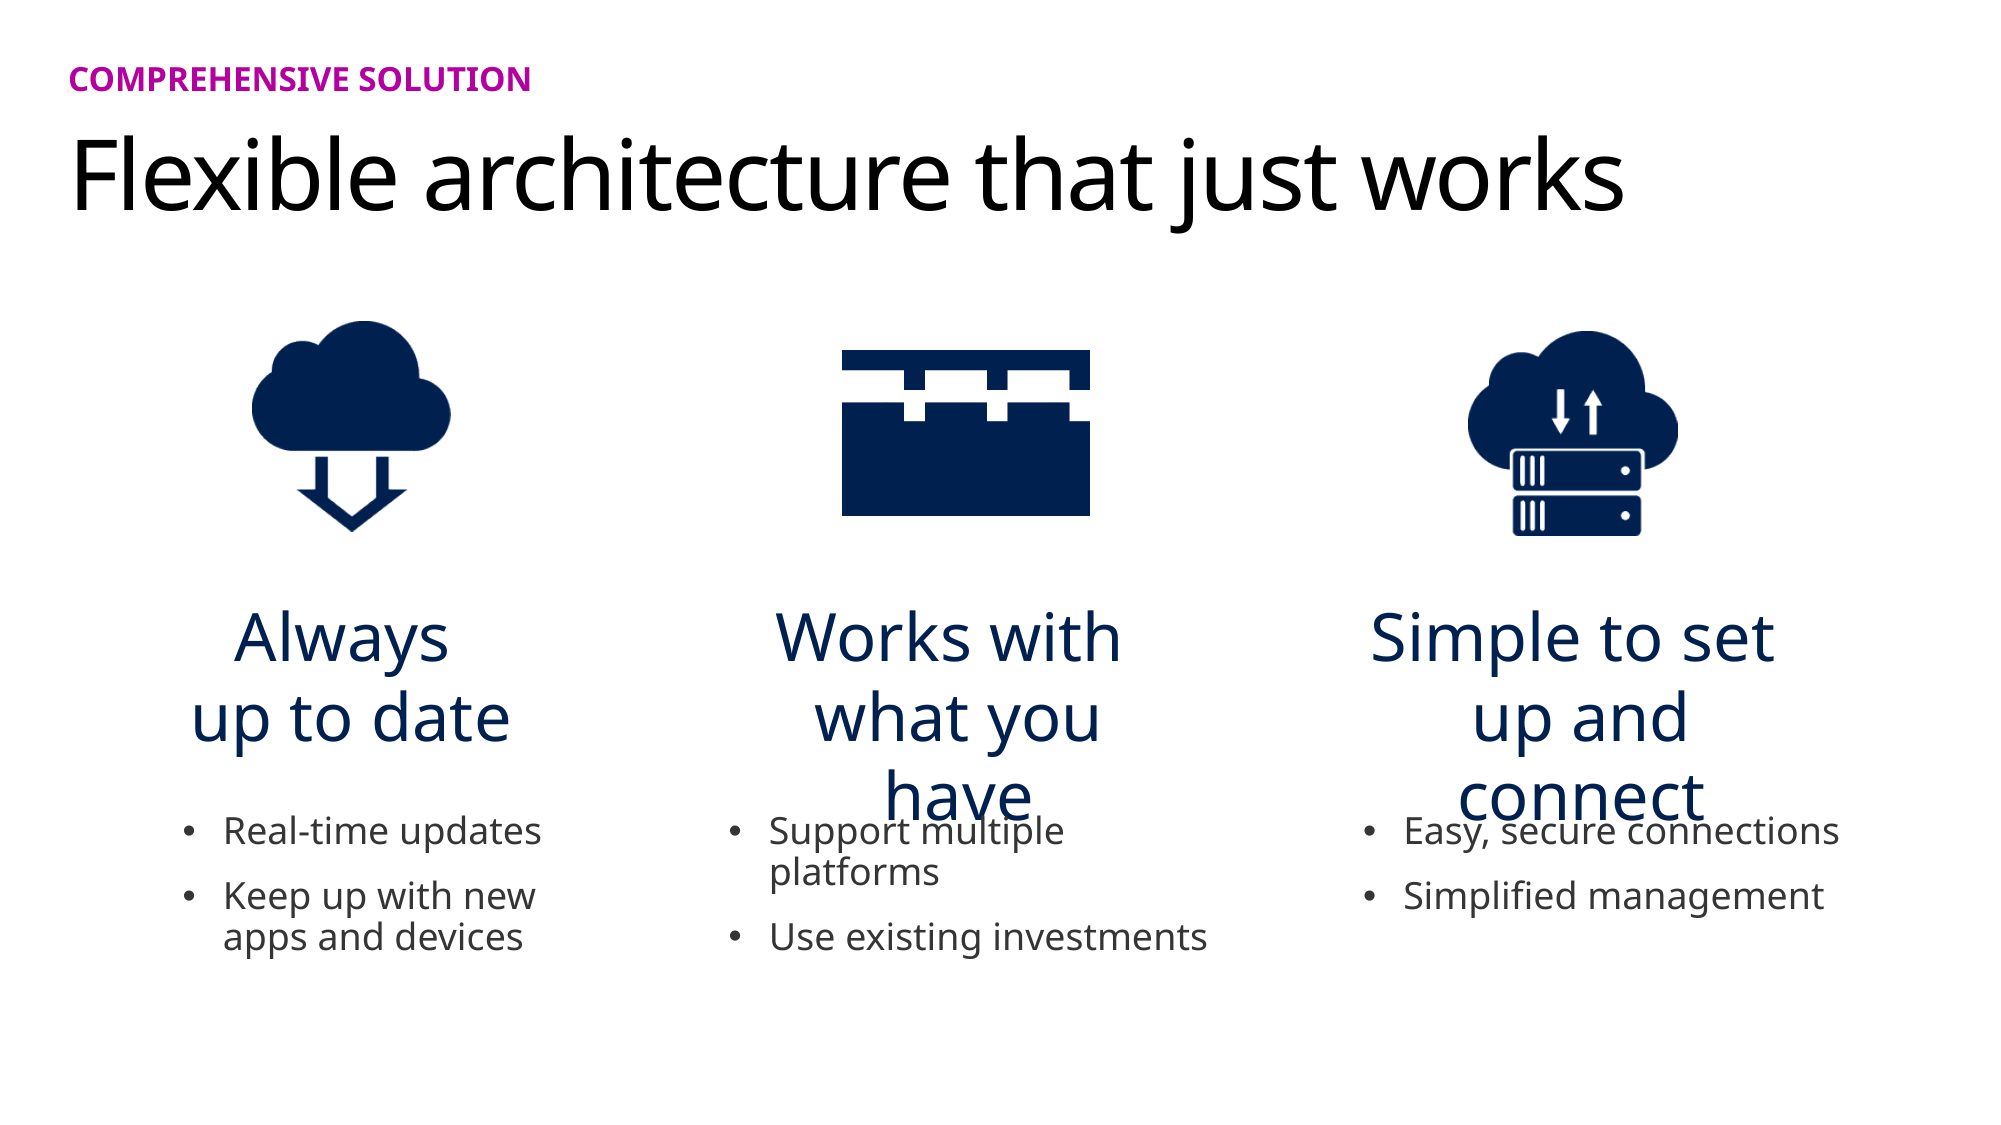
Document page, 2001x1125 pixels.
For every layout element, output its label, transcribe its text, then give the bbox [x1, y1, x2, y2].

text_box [87, 320, 639, 985]
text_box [699, 350, 1247, 944]
title Flexible architecture that just works [44, 110, 1957, 258]
list COMPREHENSIVE SOLUTION [44, 47, 1956, 115]
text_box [1333, 331, 1884, 944]
